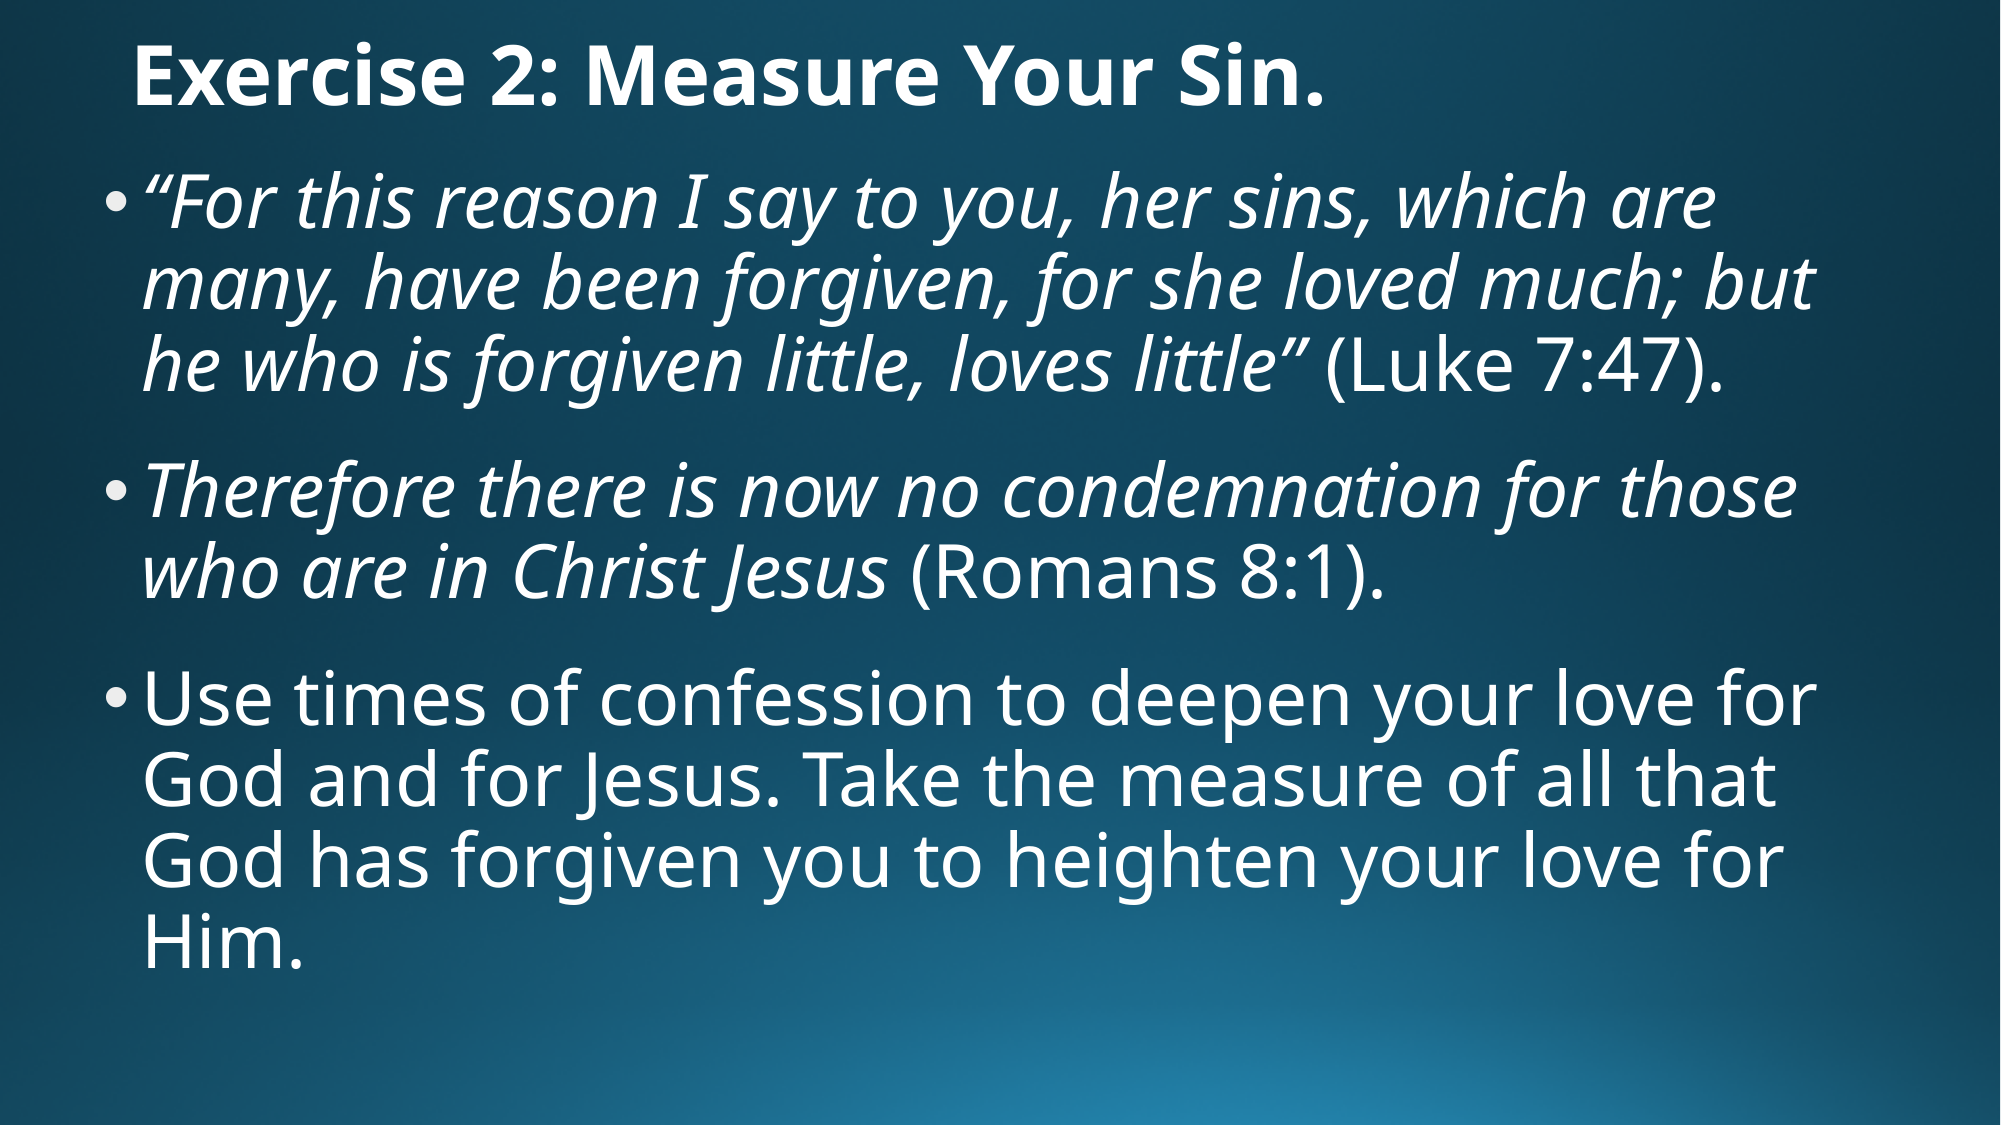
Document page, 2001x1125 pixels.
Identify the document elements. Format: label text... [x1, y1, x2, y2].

list “For this reason I say to you, her sins, which are many, have been forgiven, for she loved much; but he who is forgiven little, loves little” (Luke 7:47). Therefore there is now no condemnation for those who are in Christ Jesus (Romans 8:1). Use times of confession to deepen your love for God and for Jesus. Take the measure of all that God has forgiven you to heighten your love for Him. [88, 156, 1896, 1051]
picture [0, 0, 2001, 1125]
title Exercise 2: Measure Your Sin. [115, 0, 1741, 156]
